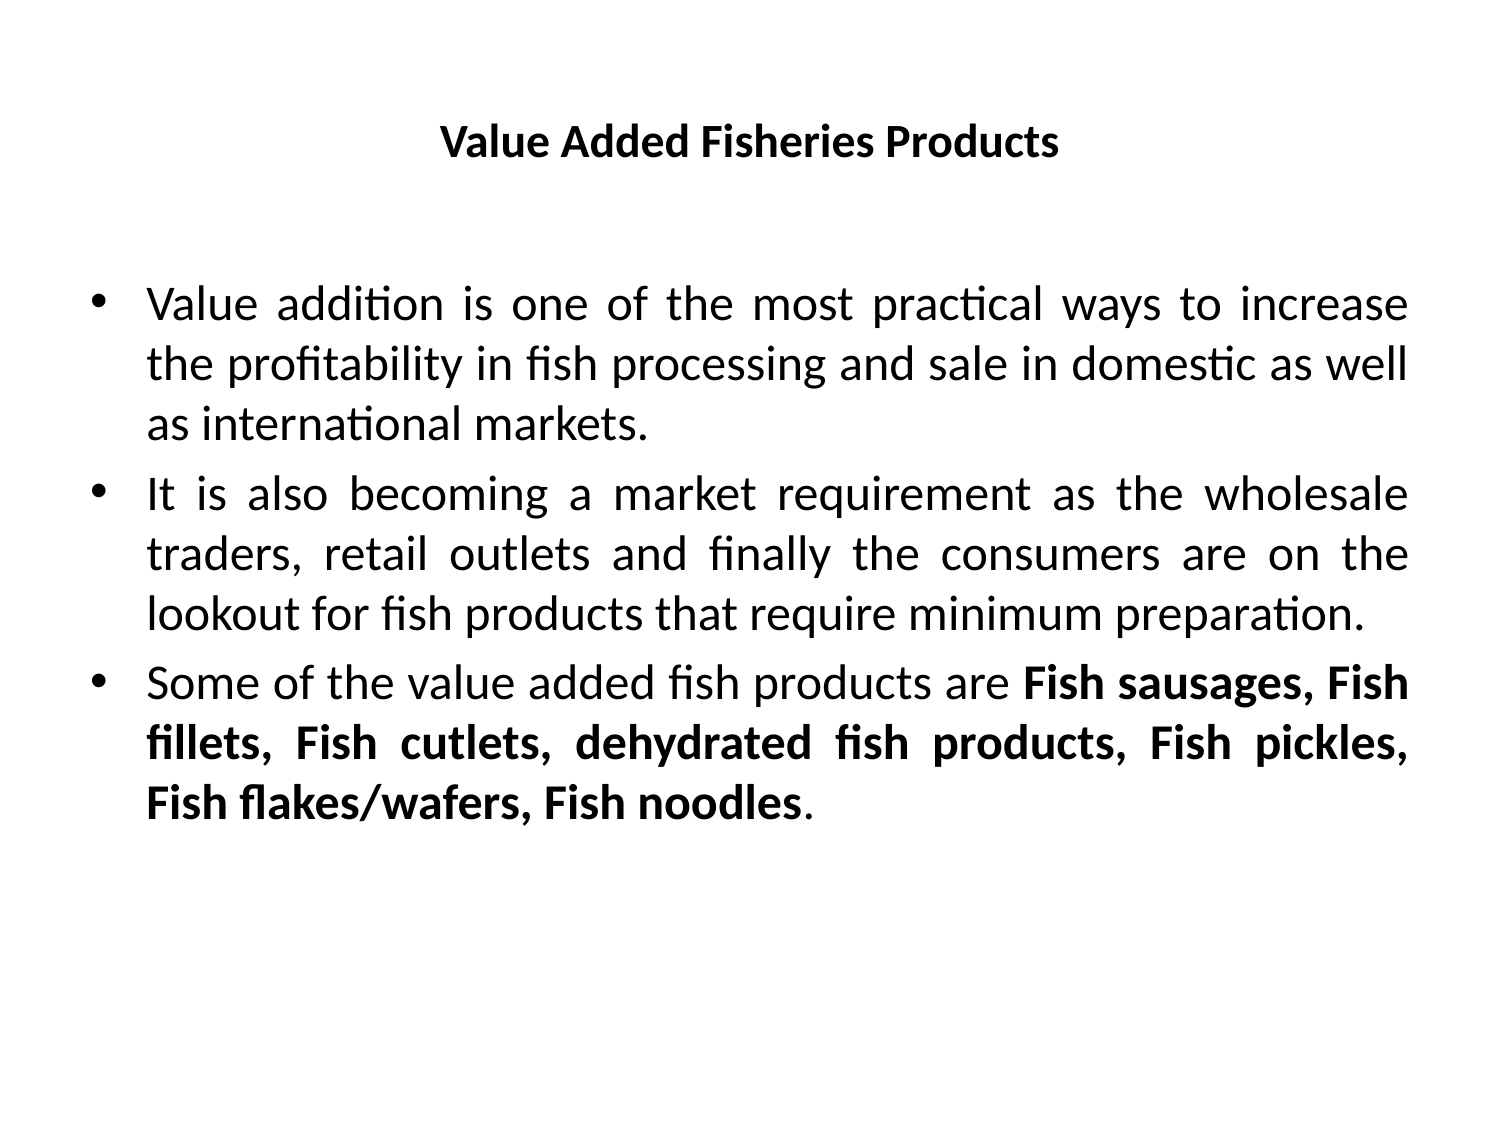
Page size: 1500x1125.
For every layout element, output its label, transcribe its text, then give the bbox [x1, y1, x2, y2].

title Value Added Fisheries Products [75, 45, 1425, 233]
list Value addition is one of the most practical ways to increase the profitability in fish processing and sale in domestic as well as international markets. It is also becoming a market requirement as the wholesale traders, retail outlets and finally the consumers are on the lookout for fish products that require minimum preparation. Some of the value added fish products are Fish sausages, Fish fillets, Fish cutlets, dehydrated fish products, Fish pickles, Fish flakes/wafers, Fish noodles. [75, 262, 1425, 1005]
